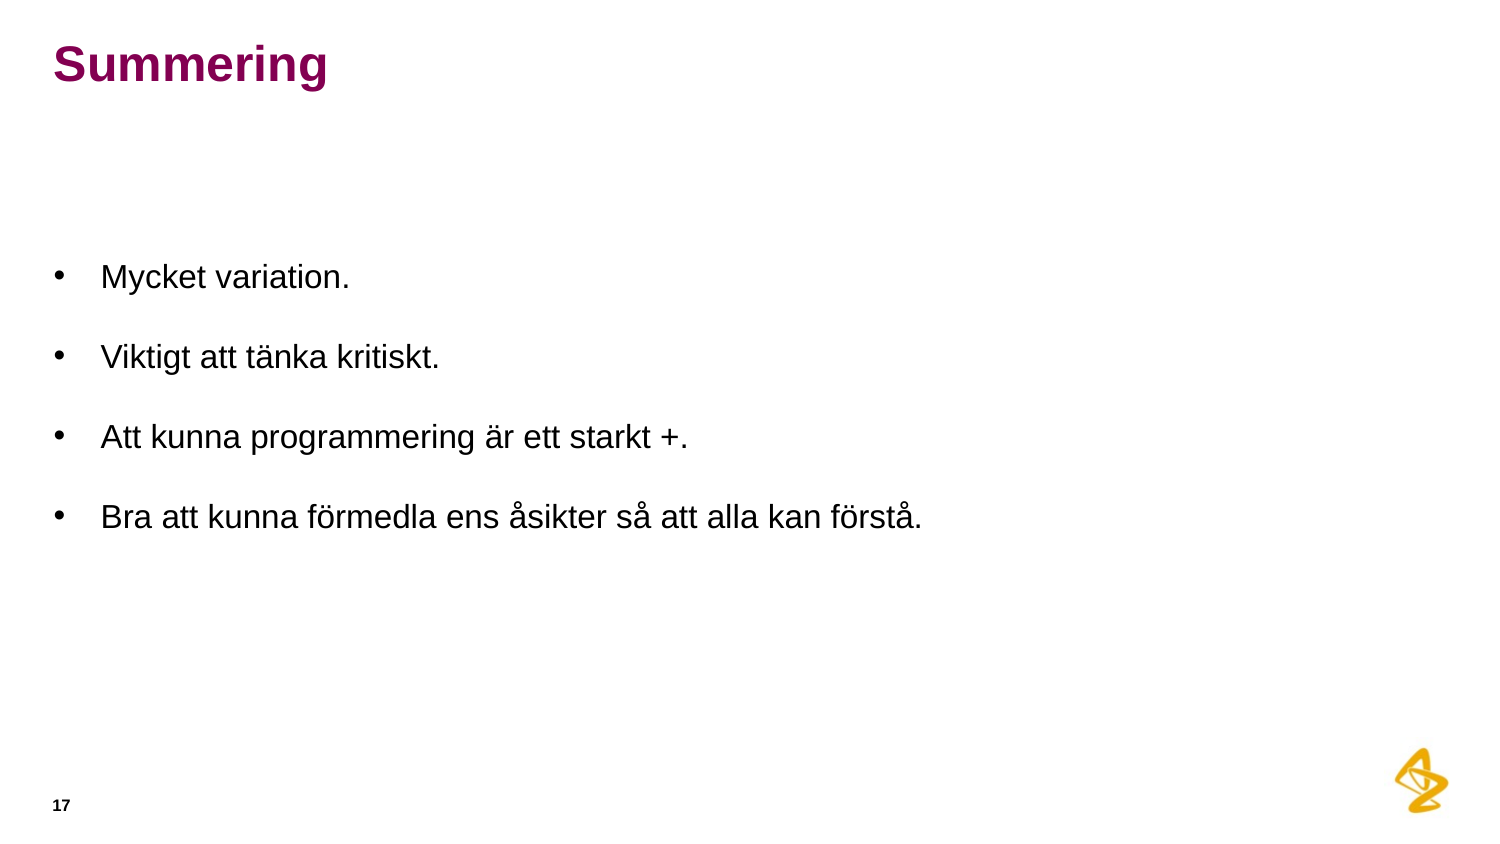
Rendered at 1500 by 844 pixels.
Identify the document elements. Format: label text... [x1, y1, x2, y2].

picture [1384, 737, 1459, 824]
slide_number 17 [52, 795, 118, 822]
title Summering [38, 23, 1477, 107]
list Mycket variation. Viktigt att tänka kritiskt. Att kunna programmering är ett starkt +. Bra att kunna förmedla ens åsikter så att alla kan förstå. [38, 202, 1197, 742]
